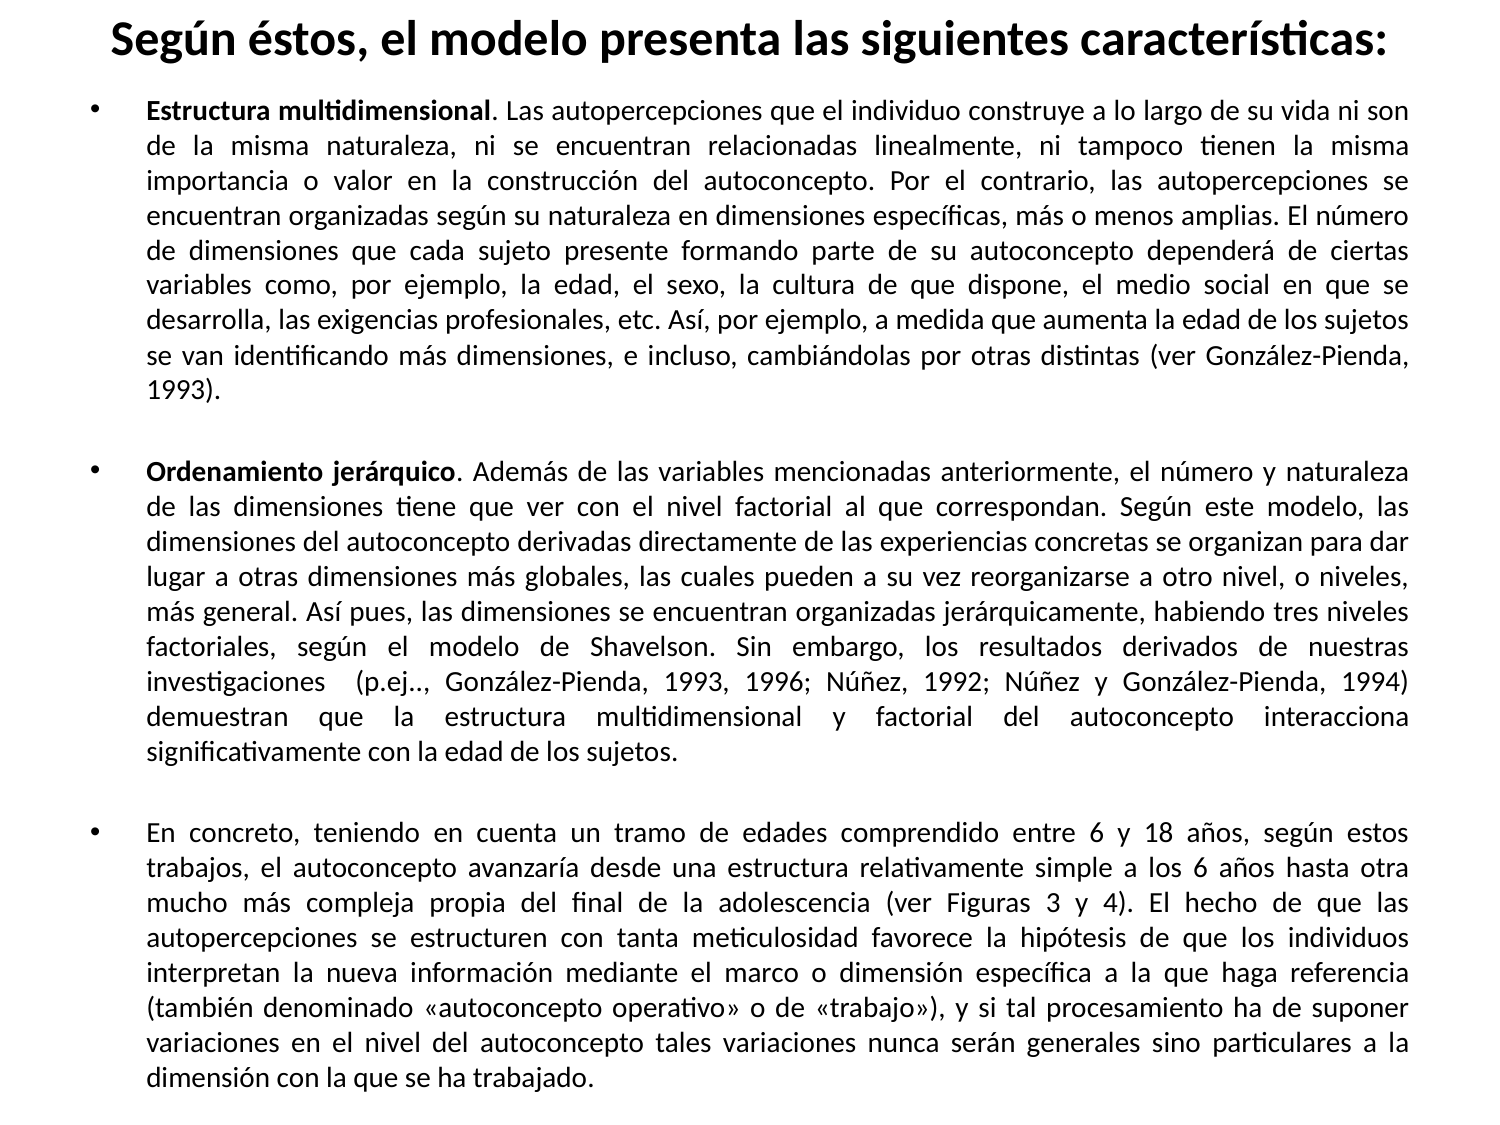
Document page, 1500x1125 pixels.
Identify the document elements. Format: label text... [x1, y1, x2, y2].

title Según éstos, el modelo presenta las siguientes características: [75, 0, 1425, 42]
list Estructura multidimensional. Las autopercepciones que el individuo construye a lo largo de su vida ni son de la misma naturaleza, ni se encuentran relacionadas linealmente, ni tampoco tienen la misma importancia o valor en la construcción del autoconcepto. Por el contrario, las autopercepciones se encuentran organizadas según su naturaleza en dimensiones específicas, más o menos amplias. El número de dimensiones que cada sujeto presente formando parte de su autoconcepto dependerá de ciertas variables como, por ejemplo, la edad, el sexo, la cultura de que dispone, el medio social en que se desarrolla, las exigencias profesionales, etc. Así, por ejemplo, a medida que aumenta la edad de los sujetos se van identificando más dimensiones, e incluso, cambiándolas por otras distintas (ver González-Pienda, 1993). Ordenamiento jerárquico. Además de las variables mencionadas anteriormente, el número y naturaleza de las dimensiones tiene que ver con el nivel factorial al que correspondan. Según este modelo, las dimensiones del autoconcepto derivadas directamente de las experiencias concretas se organizan para dar lugar a otras dimensiones más globales, las cuales pueden a su vez reorganizarse a otro nivel, o niveles, más general. Así pues, las dimensiones se encuentran organizadas jerárquicamente, habiendo tres niveles factoriales, según el modelo de Shavelson. Sin embargo, los resultados derivados de nuestras investigaciones (p.ej.., González-Pienda, 1993, 1996; Núñez, 1992; Núñez y González-Pienda, 1994) demuestran que la estructura multidimensional y factorial del autoconcepto interacciona significativamente con la edad de los sujetos. En concreto, teniendo en cuenta un tramo de edades comprendido entre 6 y 18 años, según estos trabajos, el autoconcepto avanzaría desde una estructura relativamente simple a los 6 años hasta otra mucho más compleja propia del final de la adolescencia (ver Figuras 3 y 4). El hecho de que las autopercepciones se estructuren con tanta meticulosidad favorece la hipótesis de que los individuos interpretan la nueva información mediante el marco o dimensión específica a la que haga referencia (también denominado «autoconcepto operativo» o de «trabajo»), y si tal procesamiento ha de suponer variaciones en el nivel del autoconcepto tales variaciones nunca serán generales sino particulares a la dimensión con la que se ha trabajado. [75, 42, 1425, 953]
